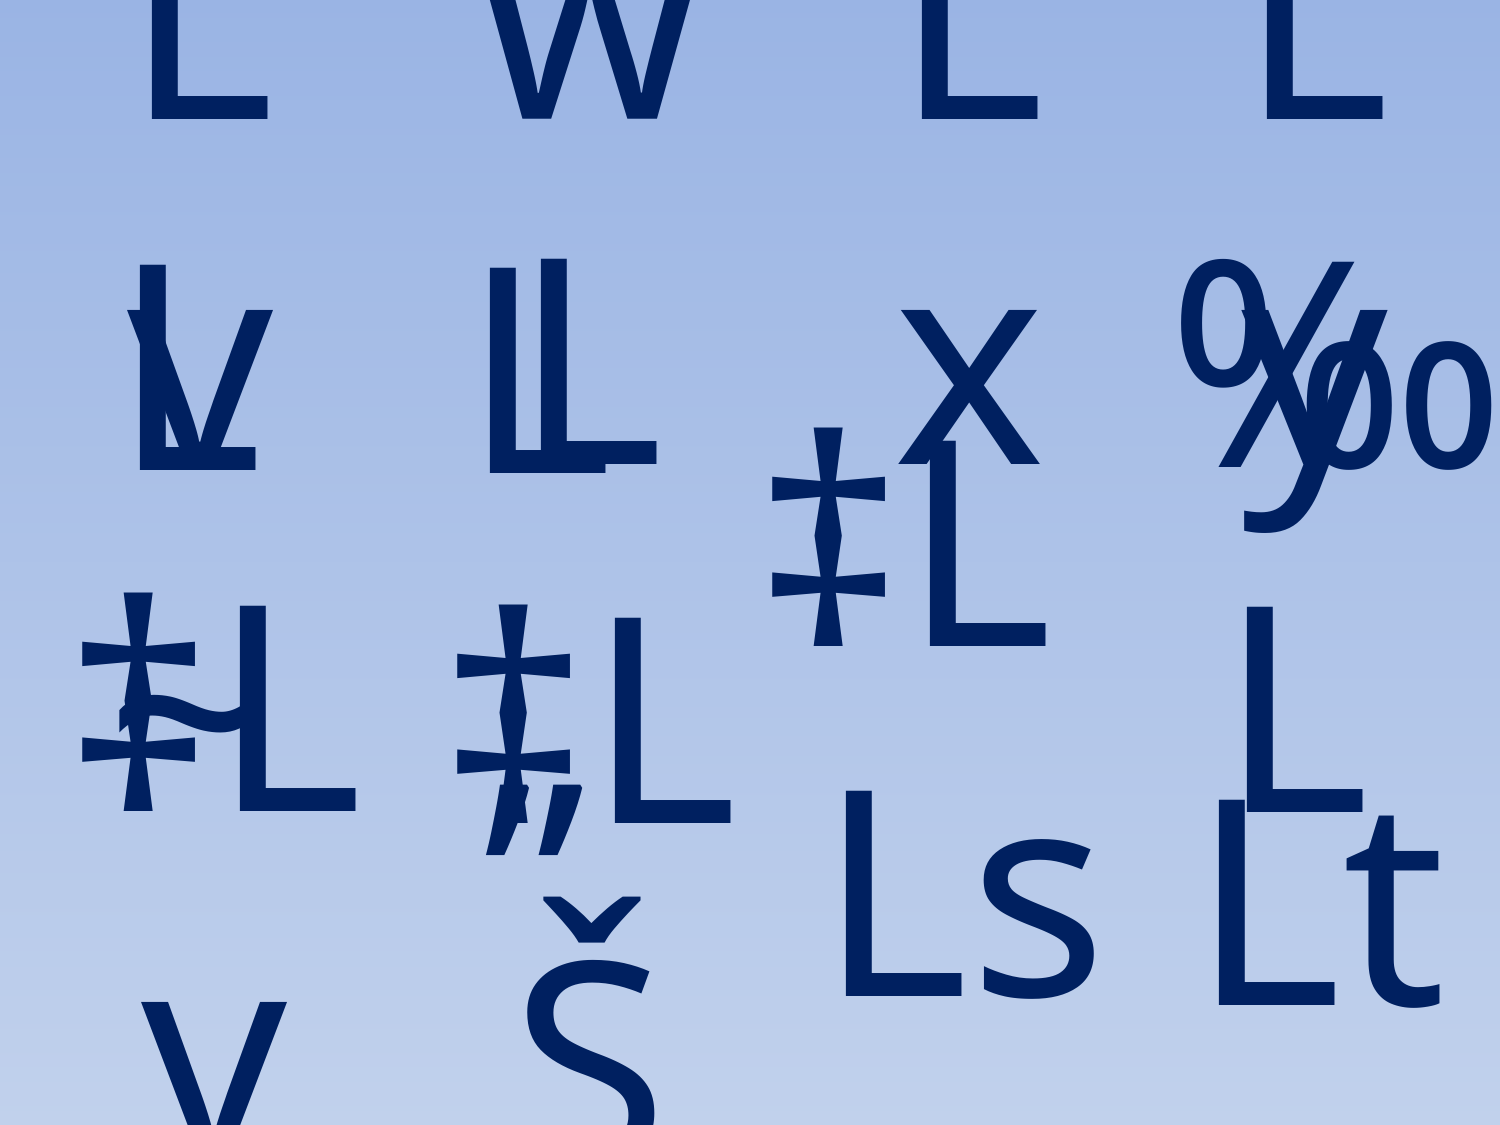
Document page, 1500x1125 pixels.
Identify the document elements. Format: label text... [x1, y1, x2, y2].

text_box Ly [1190, 35, 1439, 318]
text_box ‡Lv [23, 723, 406, 1014]
text_box Lv [35, 35, 365, 318]
text_box L„ [410, 429, 665, 633]
text_box L~ [60, 423, 314, 633]
text_box ‡L [710, 398, 1099, 665]
text_box wL [460, 35, 718, 318]
text_box ‰L [1150, 385, 1439, 665]
text_box Ls [799, 760, 1127, 1002]
text_box Lt [1173, 767, 1464, 1015]
text_box Lx [823, 35, 1117, 318]
text_box ‡LŠ [406, 760, 791, 1002]
